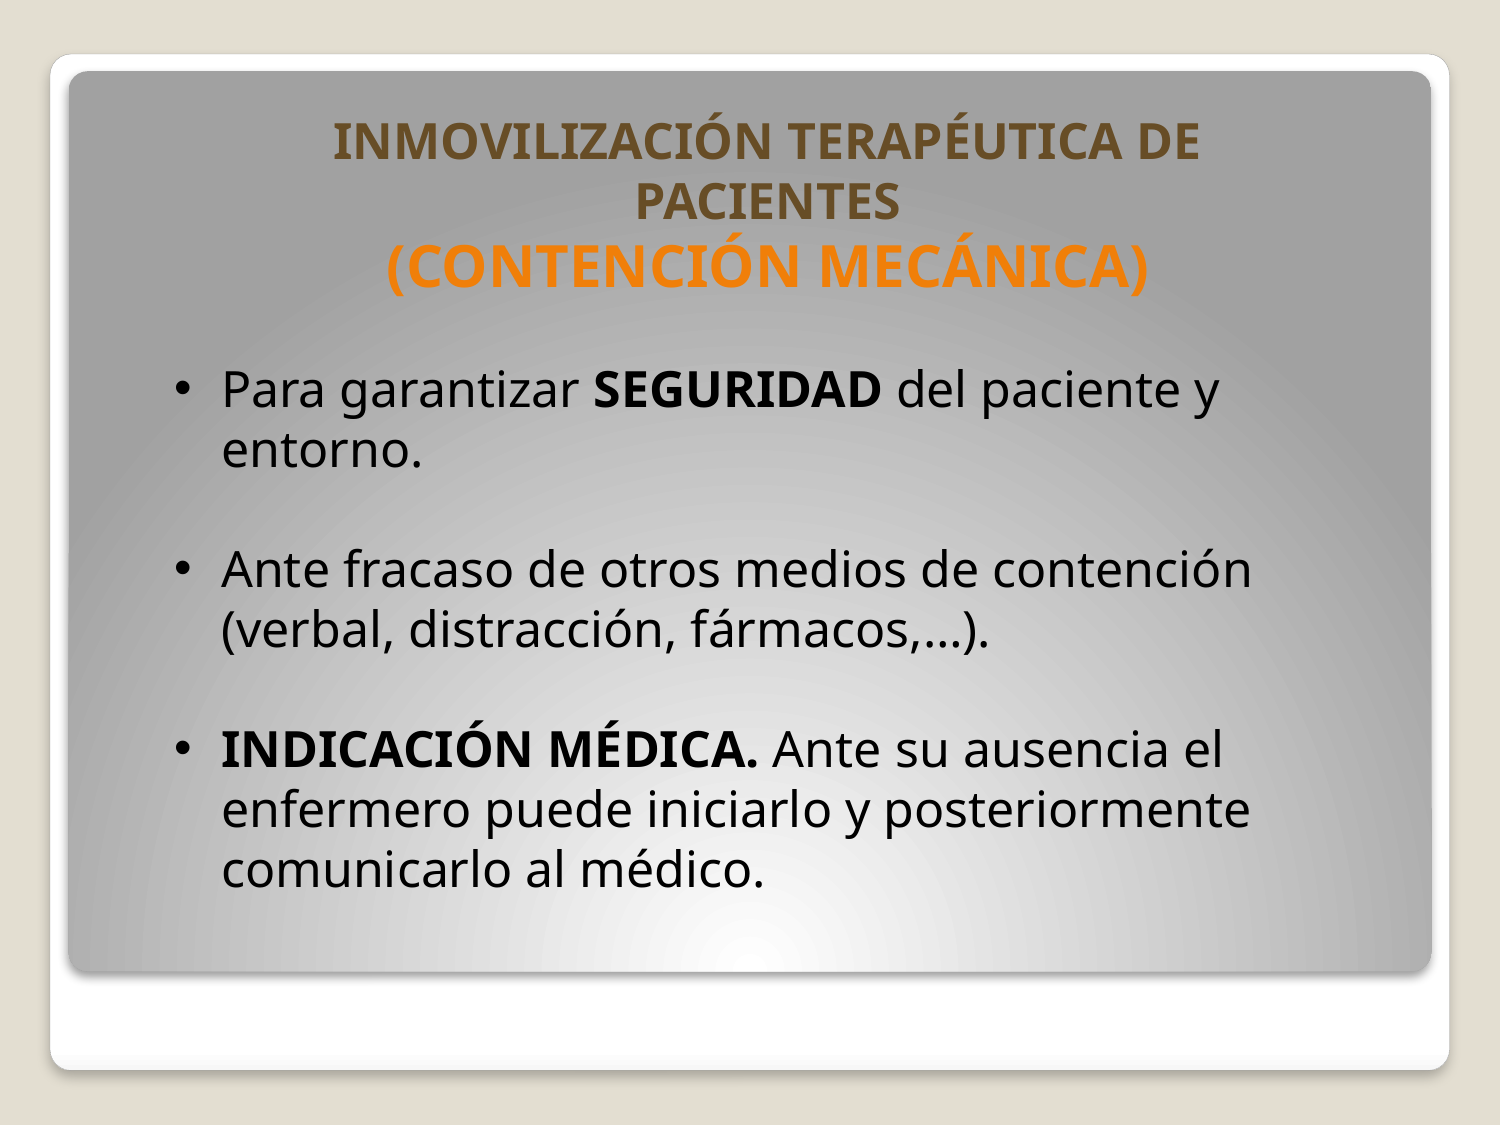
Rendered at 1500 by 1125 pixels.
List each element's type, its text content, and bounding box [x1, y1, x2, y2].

text_box Para garantizar SEGURIDAD del paciente y entorno. Ante fracaso de otros medios de contención (verbal, distracción, fármacos,…). INDICACIÓN MÉDICA. Ante su ausencia el enfermero puede iniciarlo y posteriormente comunicarlo al médico. [159, 349, 1376, 905]
text_box INMOVILIZACIÓN TERAPÉUTICA DE PACIENTES (CONTENCIÓN MECÁNICA) [194, 101, 1341, 307]
